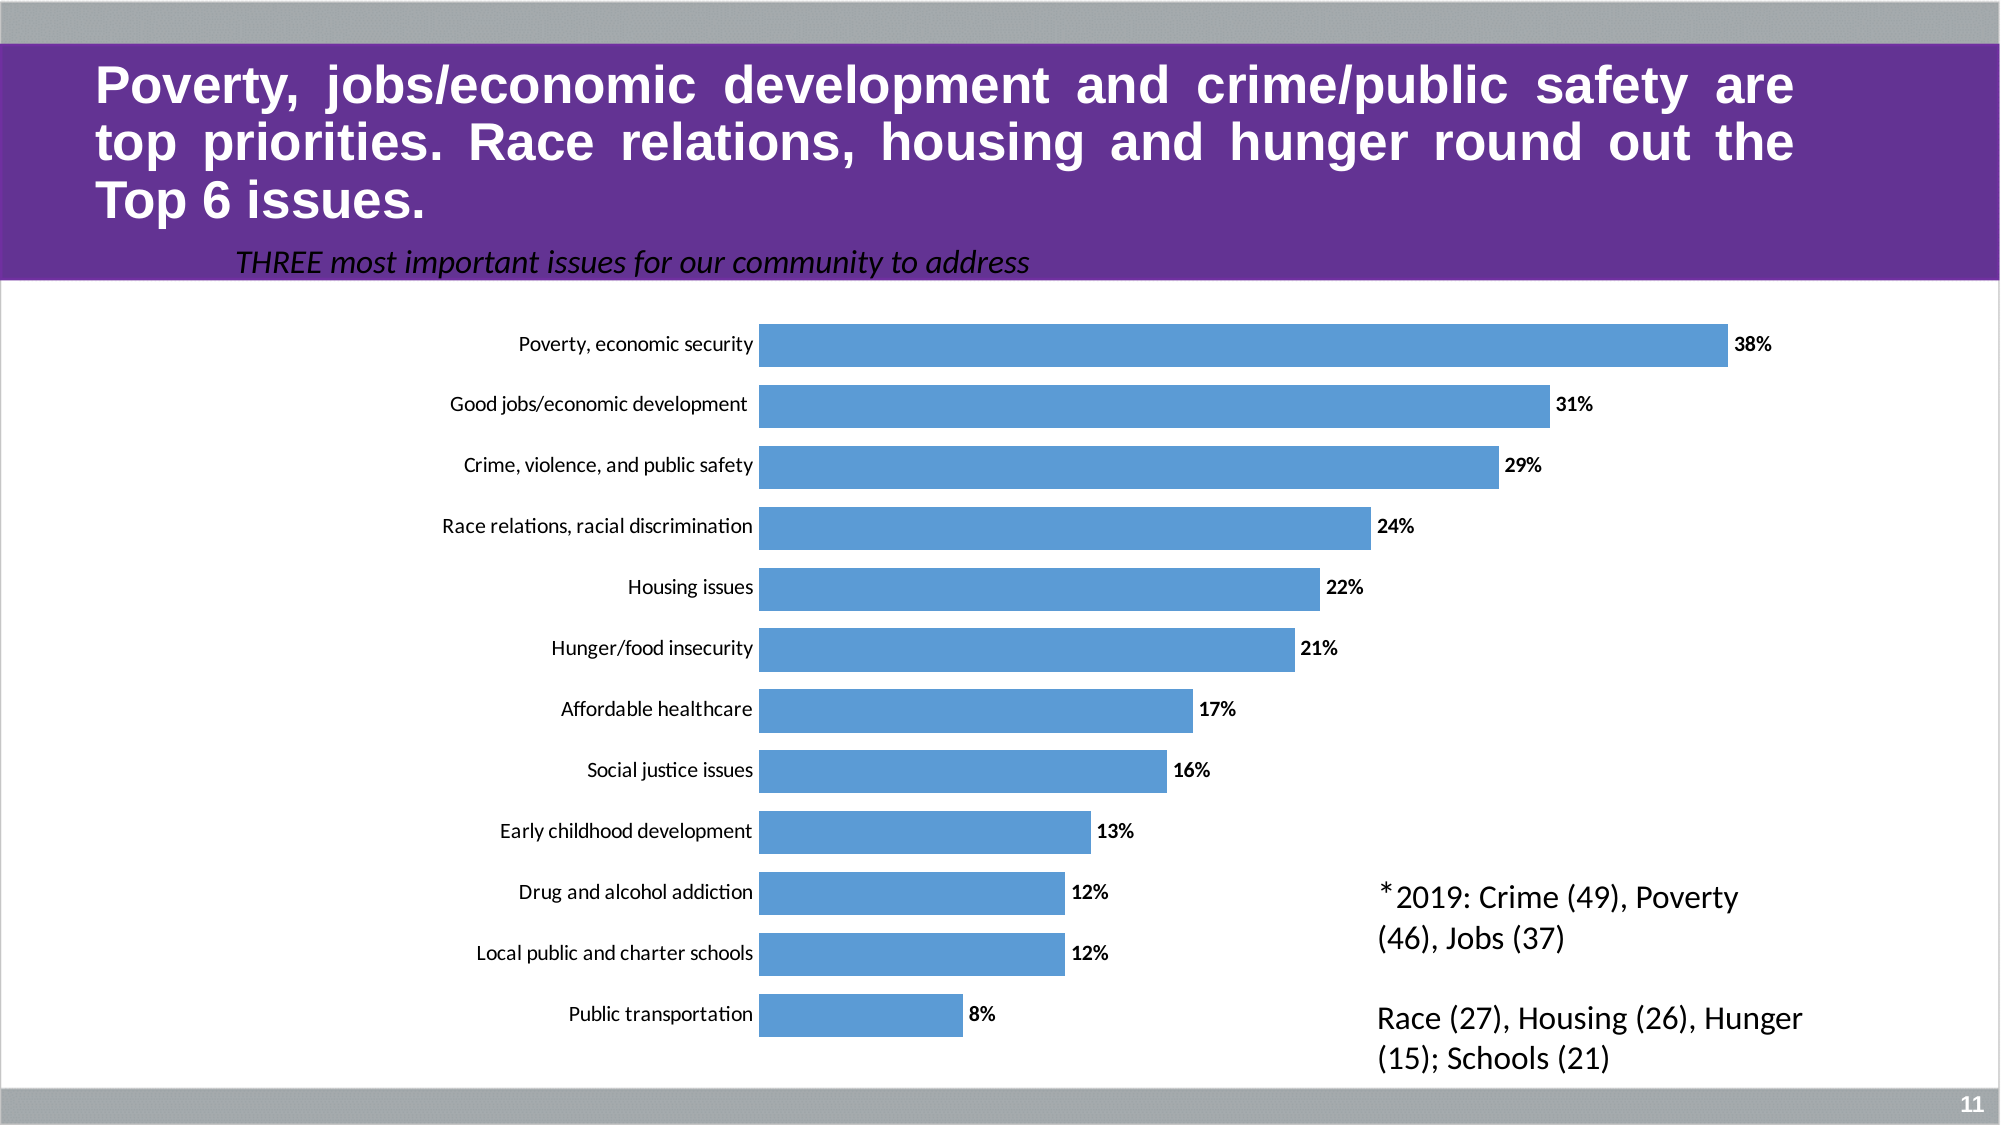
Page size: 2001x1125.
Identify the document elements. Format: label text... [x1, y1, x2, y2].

text_box *2019: Crime (49), Poverty (46), Jobs (37) Race (27), Housing (26), Hunger (15); Schools (21) [1362, 864, 1821, 1084]
chart [202, 275, 1787, 1073]
text_box THREE most important issues for our community to address [220, 233, 1909, 288]
slide_number 11 [1550, 1065, 2000, 1125]
picture [0, 0, 2001, 1125]
title Poverty, jobs/economic development and crime/public safety are top priorities. Race relations, housing and hunger round out the Top 6 issues. [80, 50, 1811, 238]
